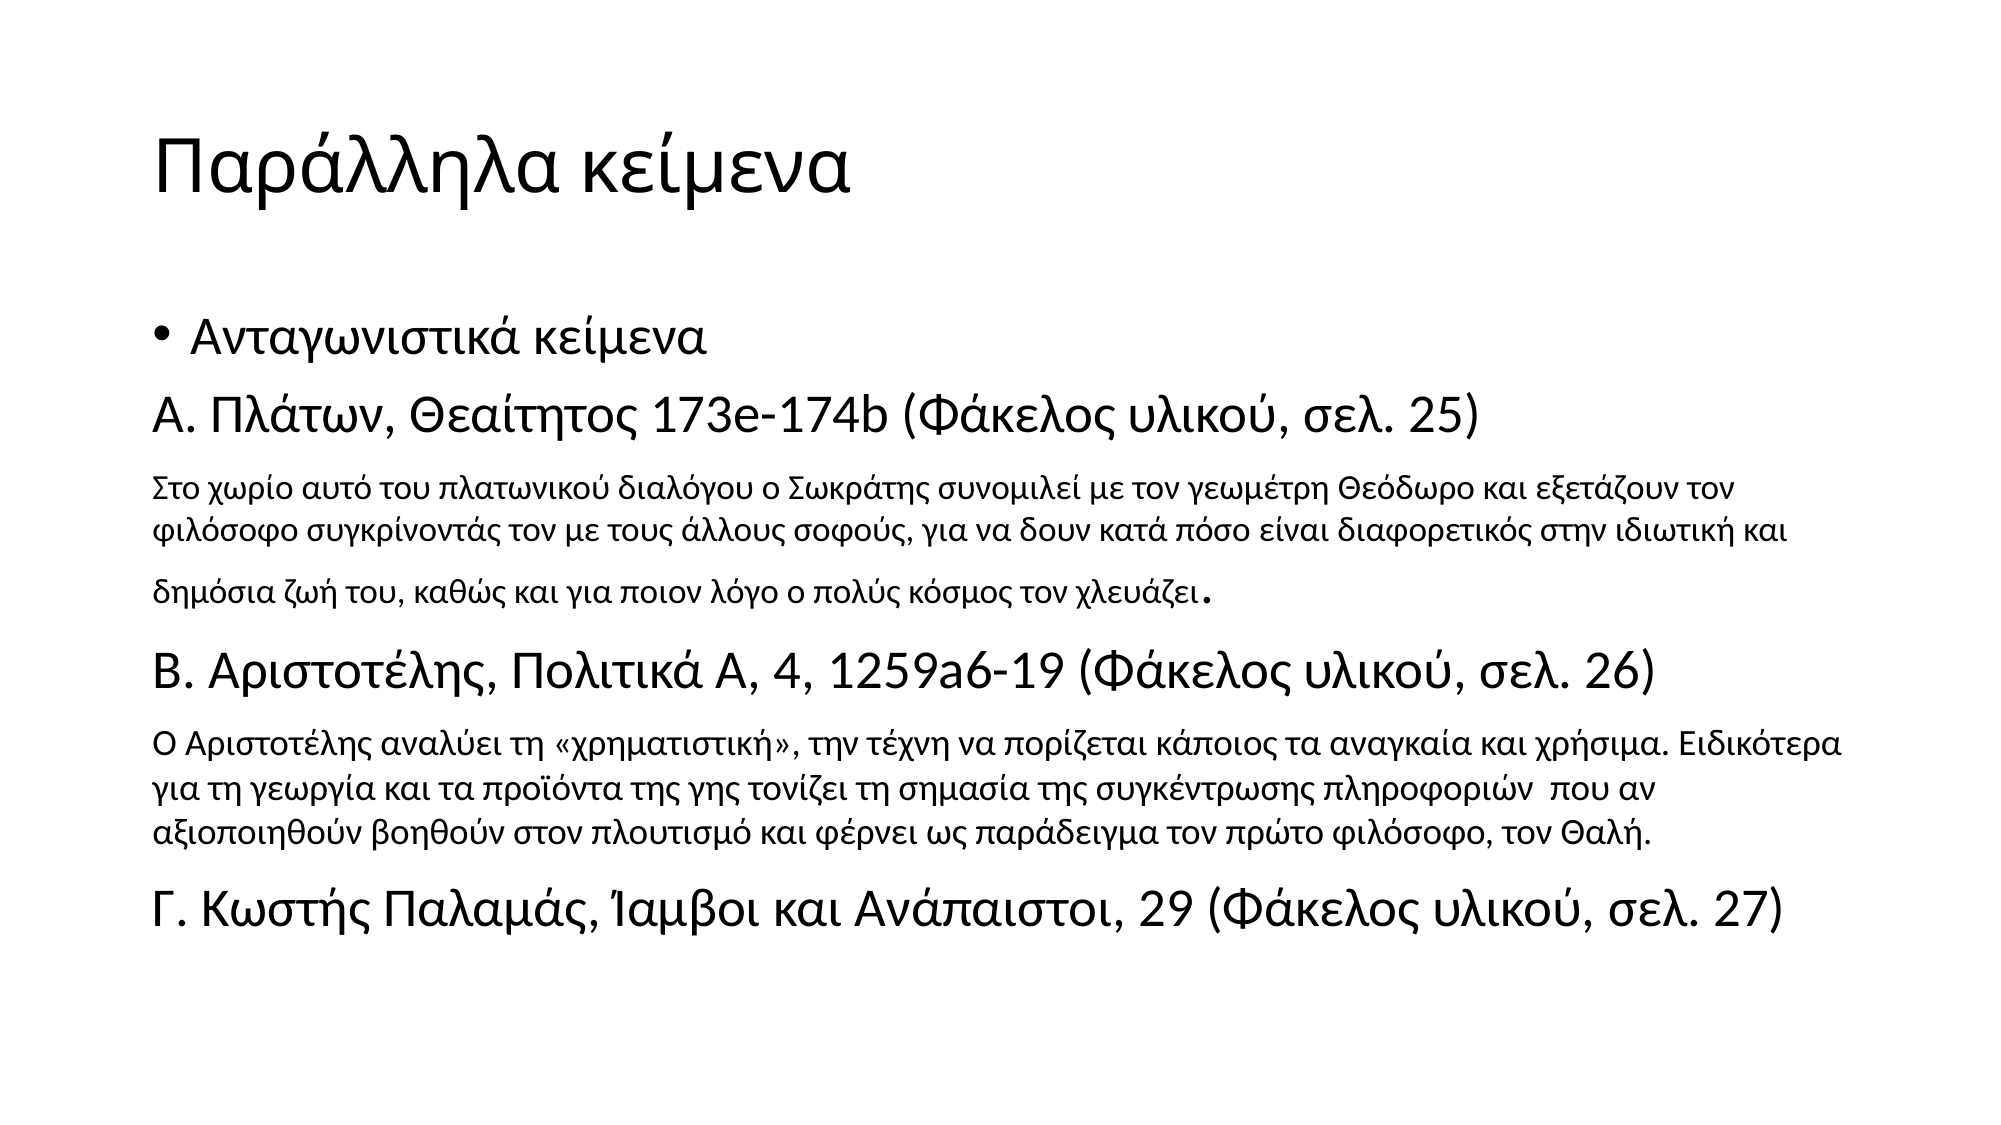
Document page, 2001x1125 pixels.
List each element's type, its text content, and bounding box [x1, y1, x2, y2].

title Παράλληλα κείμενα [137, 59, 1863, 278]
list Ανταγωνιστικά κείμενα Α. Πλάτων, Θεαίτητος 173e-174b (Φάκελος υλικού, σελ. 25) Στο χωρίο αυτό του πλατωνικού διαλόγου ο Σωκράτης συνομιλεί με τον γεωμέτρη Θεόδωρο και εξετάζουν τον φιλόσοφο συγκρίνοντάς τον με τους άλλους σοφούς, για να δουν κατά πόσο είναι διαφορετικός στην ιδιωτική και δημόσια ζωή του, καθώς και για ποιον λόγο ο πολύς κόσμος τον χλευάζει. Β. Αριστοτέλης, Πολιτικά Α, 4, 1259a6-19 (Φάκελος υλικού, σελ. 26) Ο Αριστοτέλης αναλύει τη «χρηματιστική», την τέχνη να πορίζεται κάποιος τα αναγκαία και χρήσιμα. Ειδικότερα για τη γεωργία και τα προϊόντα της γης τονίζει τη σημασία της συγκέντρωσης πληροφοριών που αν αξιοποιηθούν βοηθούν στον πλουτισμό και φέρνει ως παράδειγμα τον πρώτο φιλόσοφο, τον Θαλή. Γ. Κωστής Παλαμάς, Ίαμβοι και Ανάπαιστοι, 29 (Φάκελος υλικού, σελ. 27) [137, 299, 1863, 1014]
